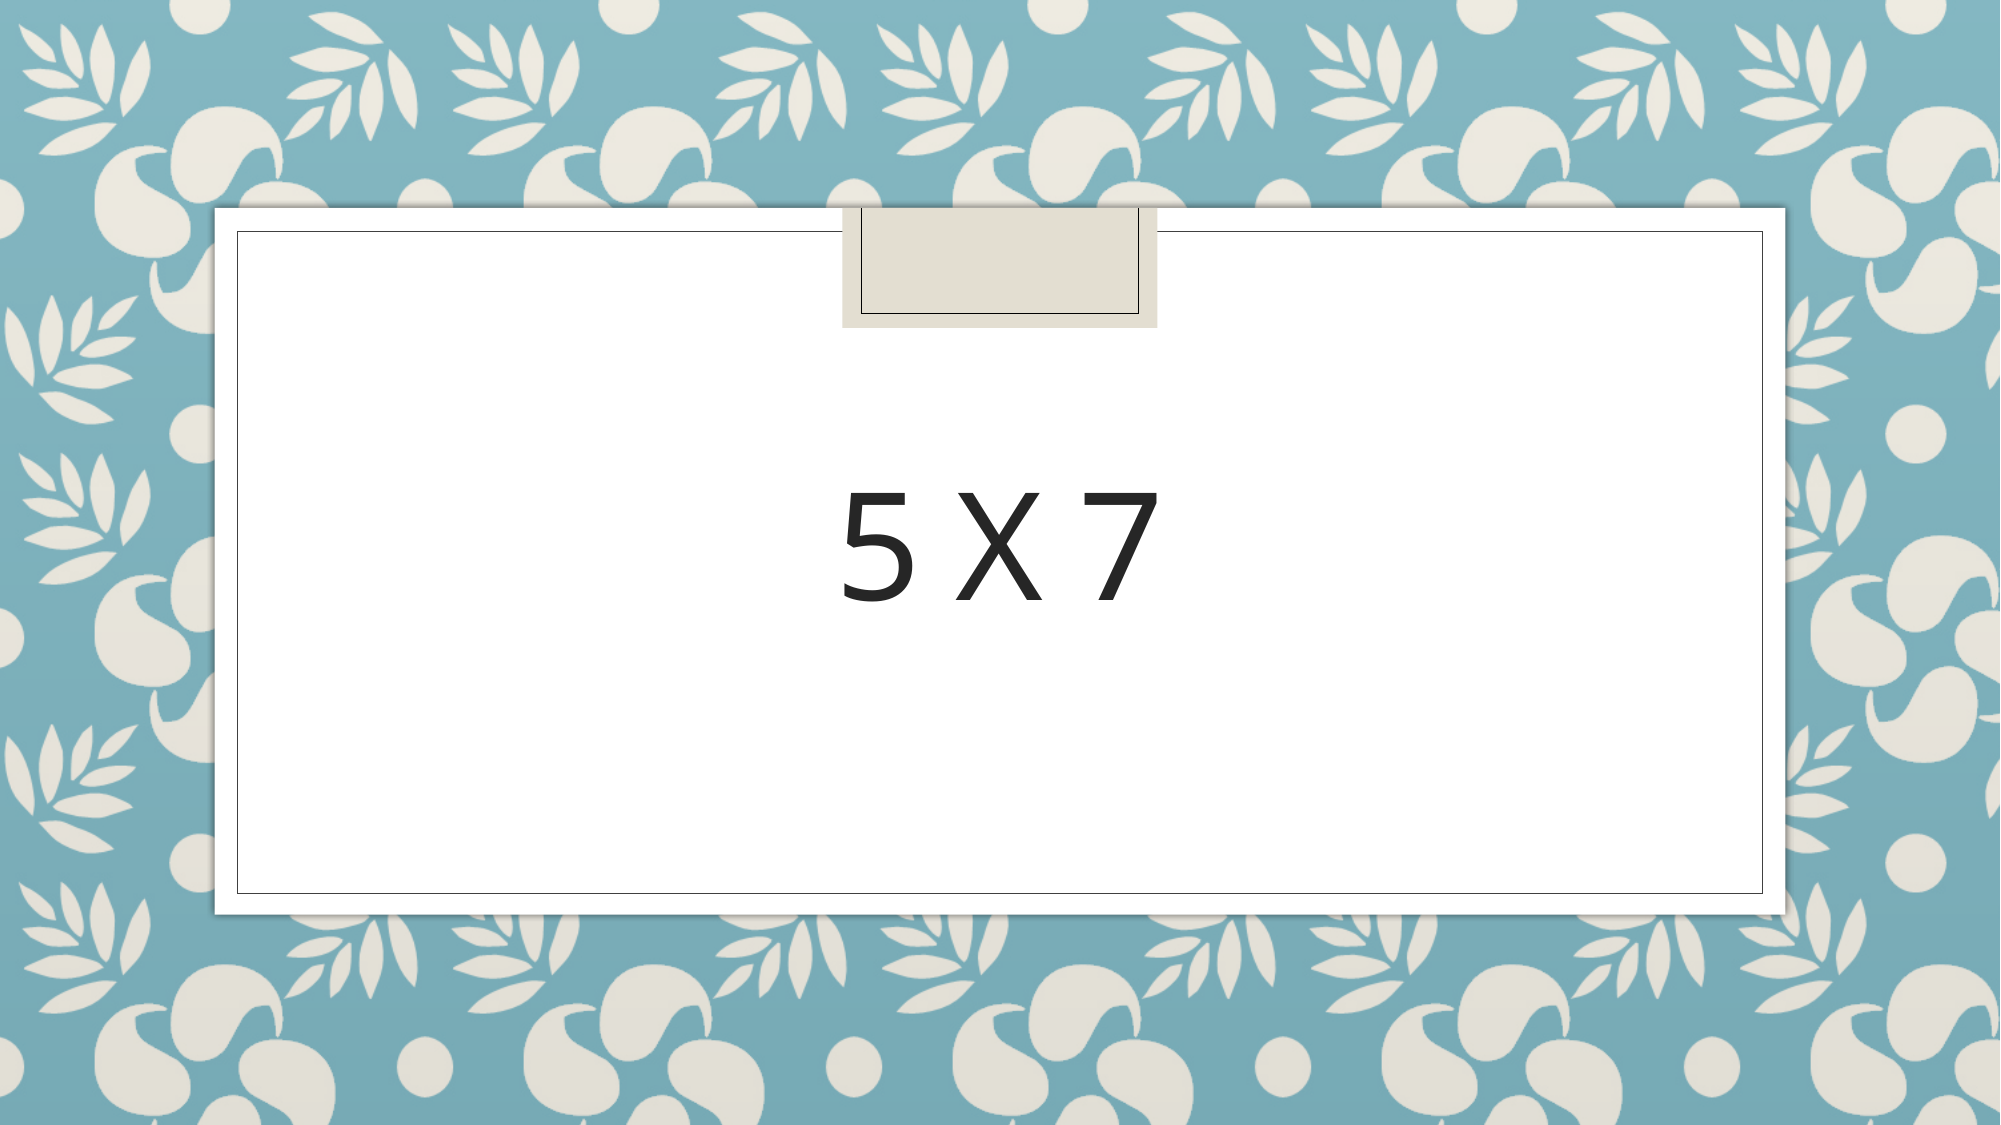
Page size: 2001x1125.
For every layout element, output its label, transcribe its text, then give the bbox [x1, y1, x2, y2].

title 5 x 7 [256, 343, 1744, 769]
